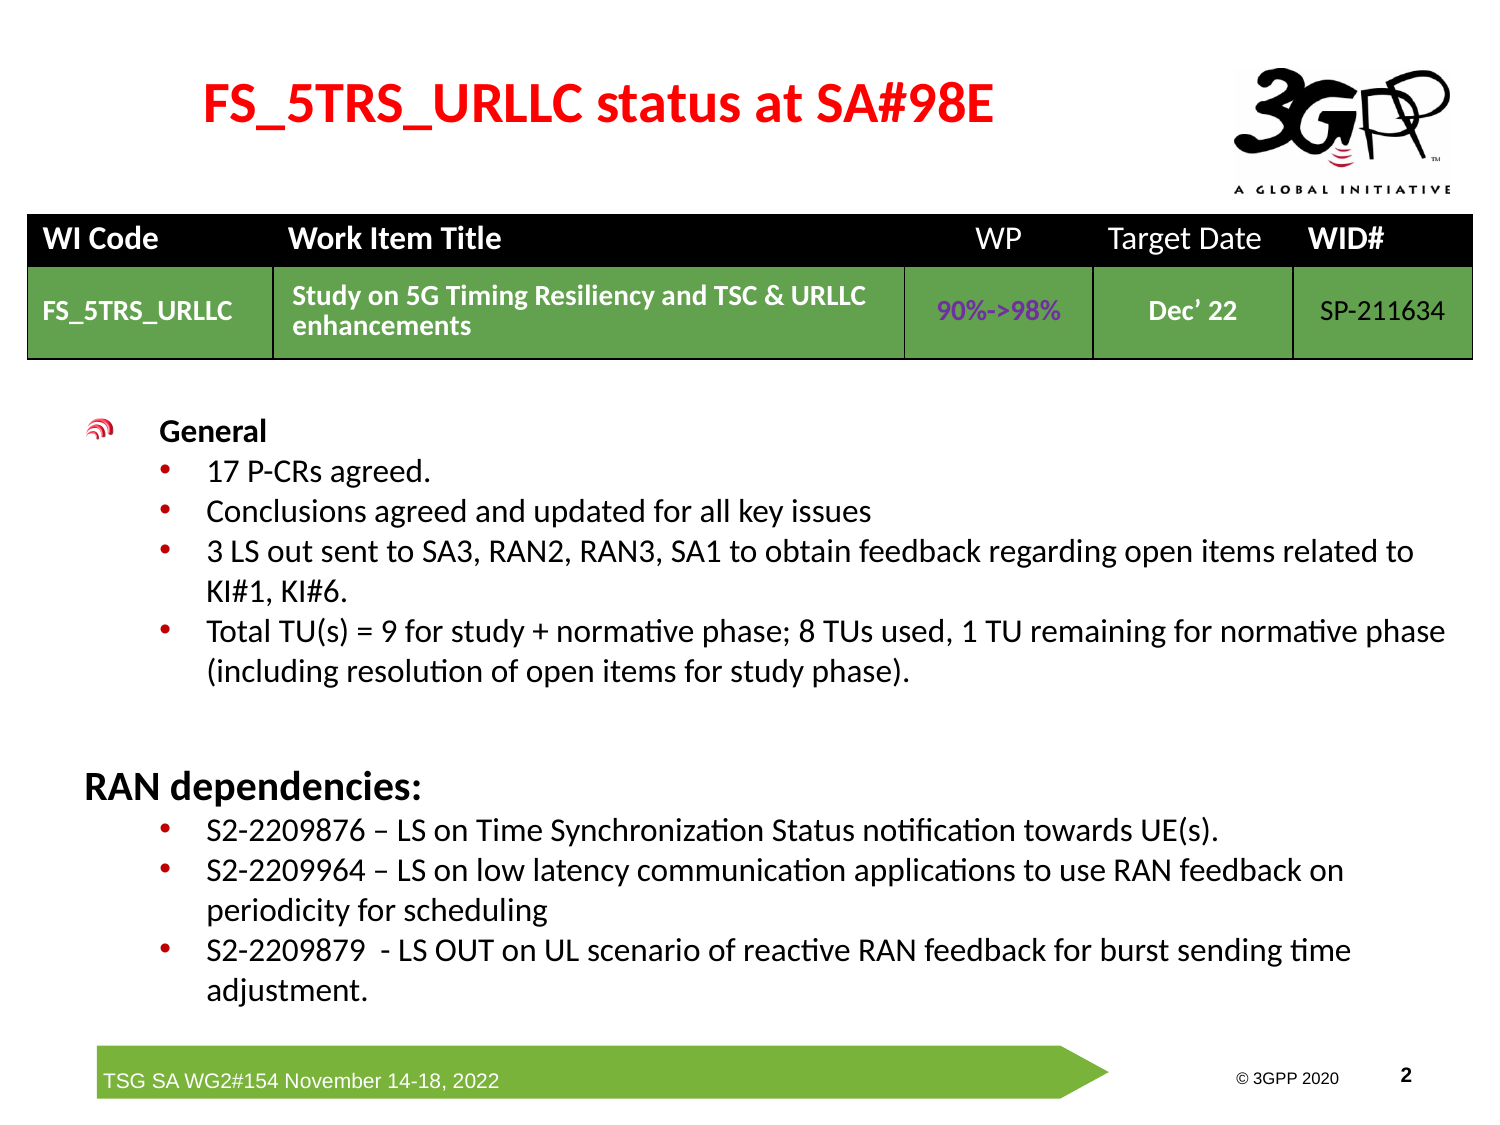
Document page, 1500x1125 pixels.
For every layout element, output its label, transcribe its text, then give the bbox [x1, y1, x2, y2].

list General 17 P-CRs agreed. Conclusions agreed and updated for all key issues 3 LS out sent to SA3, RAN2, RAN3, SA1 to obtain feedback regarding open items related to KI#1, KI#6. Total TU(s) = 9 for study + normative phase; 8 TUs used, 1 TU remaining for normative phase (including resolution of open items for study phase). RAN dependencies: S2-2209876 – LS on Time Synchronization Status notification towards UE(s). S2-2209964 – LS on low latency communication applications to use RAN feedback on periodicity for scheduling S2-2209879 - LS OUT on UL scenario of reactive RAN feedback for burst sending time adjustment. [69, 402, 1473, 1022]
picture [1234, 68, 1450, 194]
picture [84, 417, 108, 442]
table_cell 90%->98% [905, 267, 1092, 358]
table_header Work Item Title [274, 216, 904, 266]
table_cell SP-211634 [1294, 267, 1472, 358]
table_header WID# [1294, 216, 1472, 266]
table_cell FS_5TRS_URLLC [28, 267, 272, 358]
title FS_5TRS_URLLC status at SA#98E [29, 34, 1170, 164]
table_header WP [905, 216, 1092, 266]
table_header WI Code [28, 216, 272, 266]
table_header Target Date [1094, 216, 1292, 266]
table_cell Dec’ 22 [1094, 267, 1292, 358]
table_cell Study on 5G Timing Resiliency and TSC & URLLC enhancements [274, 267, 904, 358]
